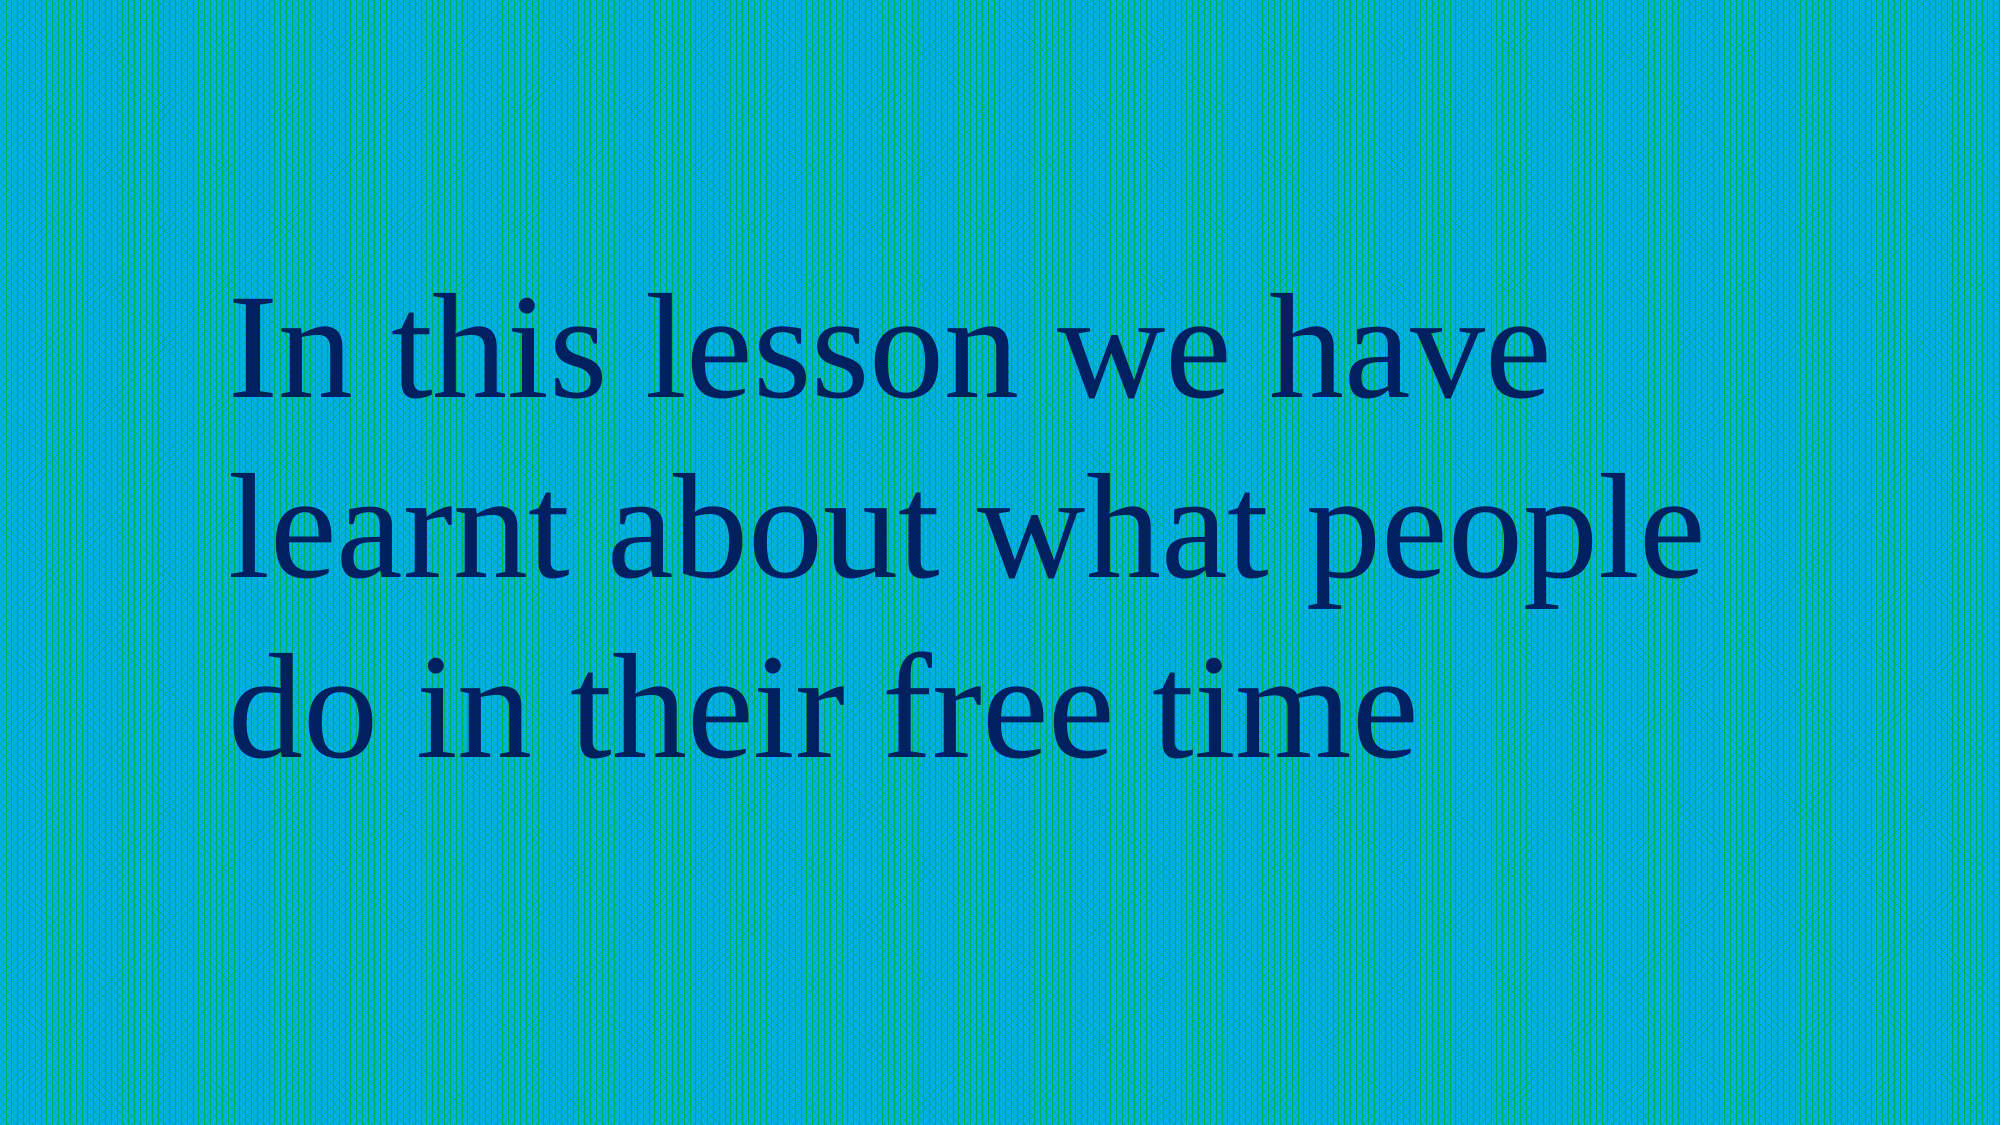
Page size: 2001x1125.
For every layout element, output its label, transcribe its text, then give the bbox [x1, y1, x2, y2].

text_box In this lesson we have learnt about what people do in their free time [213, 240, 1839, 796]
